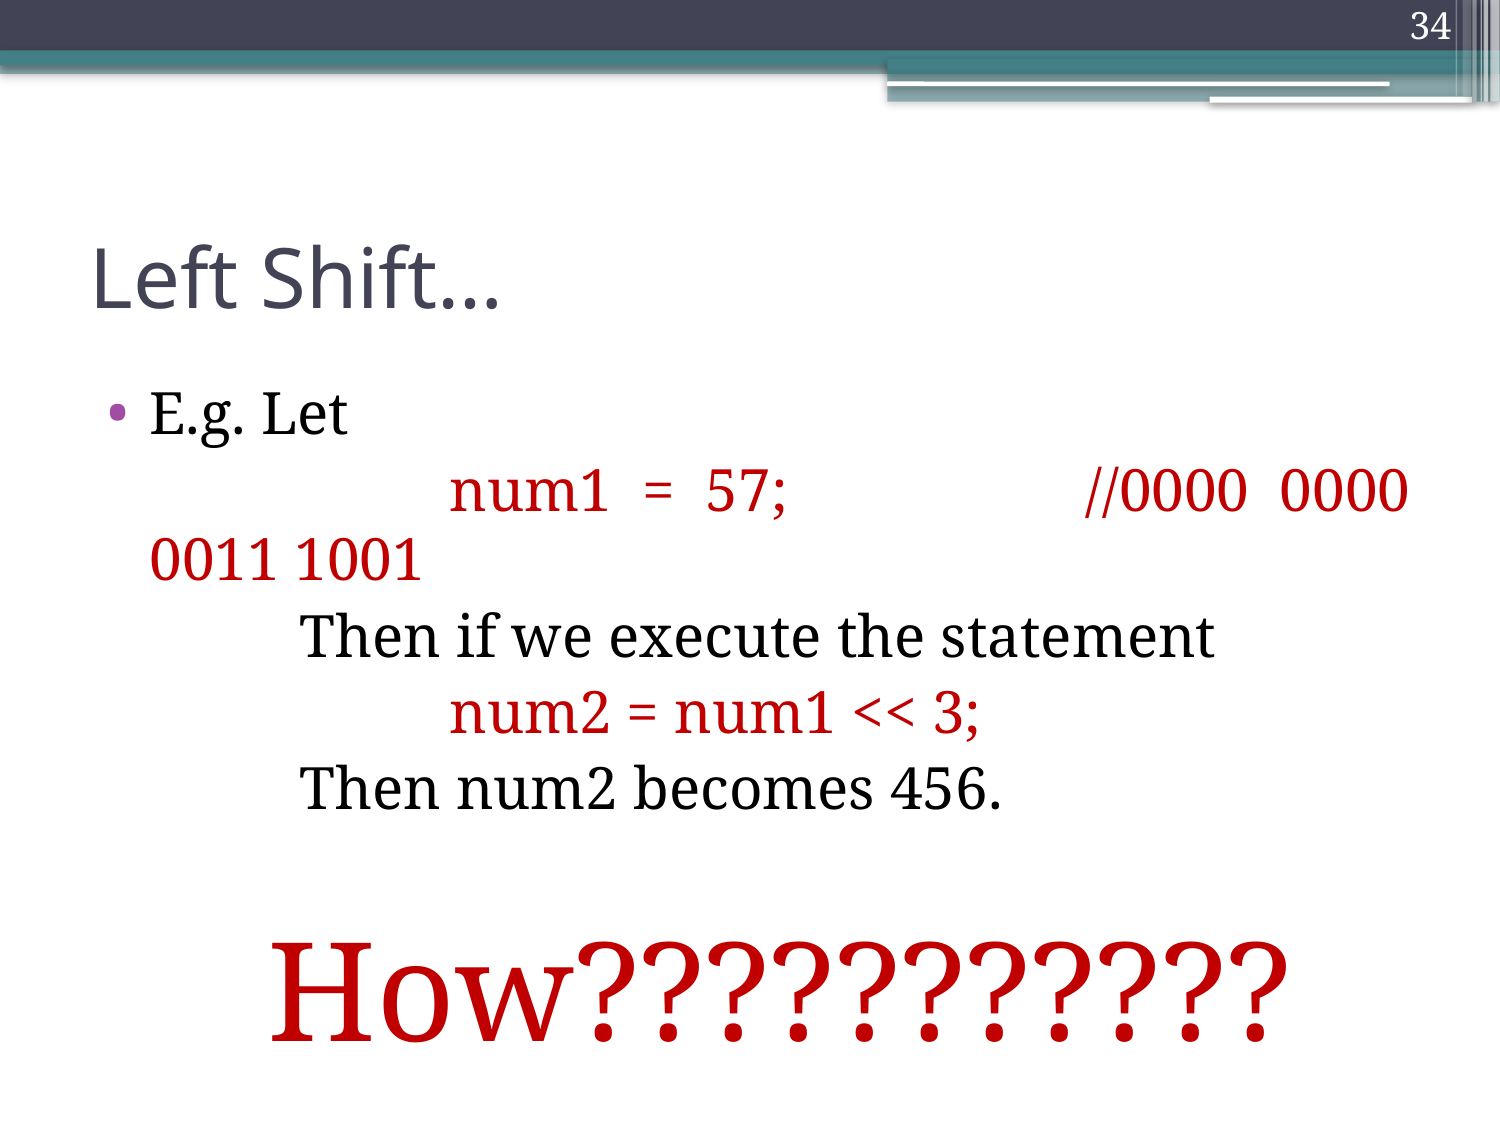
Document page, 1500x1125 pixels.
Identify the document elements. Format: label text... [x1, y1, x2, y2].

list E.g. Let num1 = 57; //0000 0000 0011 1001 Then if we execute the statement num2 = num1 << 3; Then num2 becomes 456. How??????????? [75, 368, 1425, 1079]
slide_number 34 [1341, 0, 1466, 61]
title Left Shift… [75, 187, 1425, 363]
